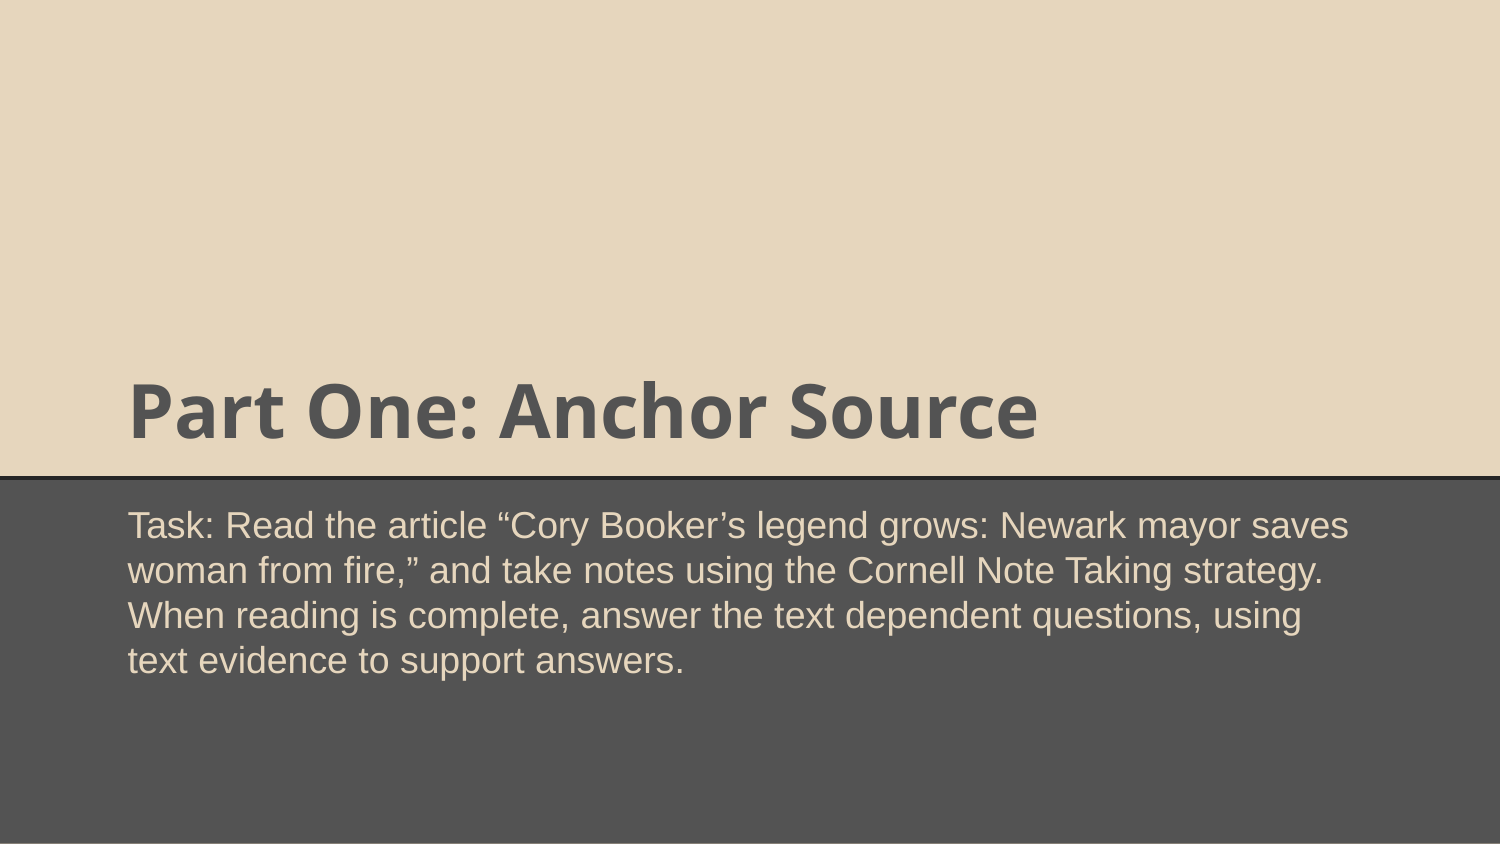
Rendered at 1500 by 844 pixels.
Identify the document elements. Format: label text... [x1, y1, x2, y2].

subtitle Task: Read the article “Cory Booker’s legend grows: Newark mayor saves woman from fire,” and take notes using the Cornell Note Taking strategy. When reading is complete, answer the text dependent questions, using text evidence to support answers. [112, 486, 1388, 642]
title Part One: Anchor Source [112, 265, 1388, 469]
